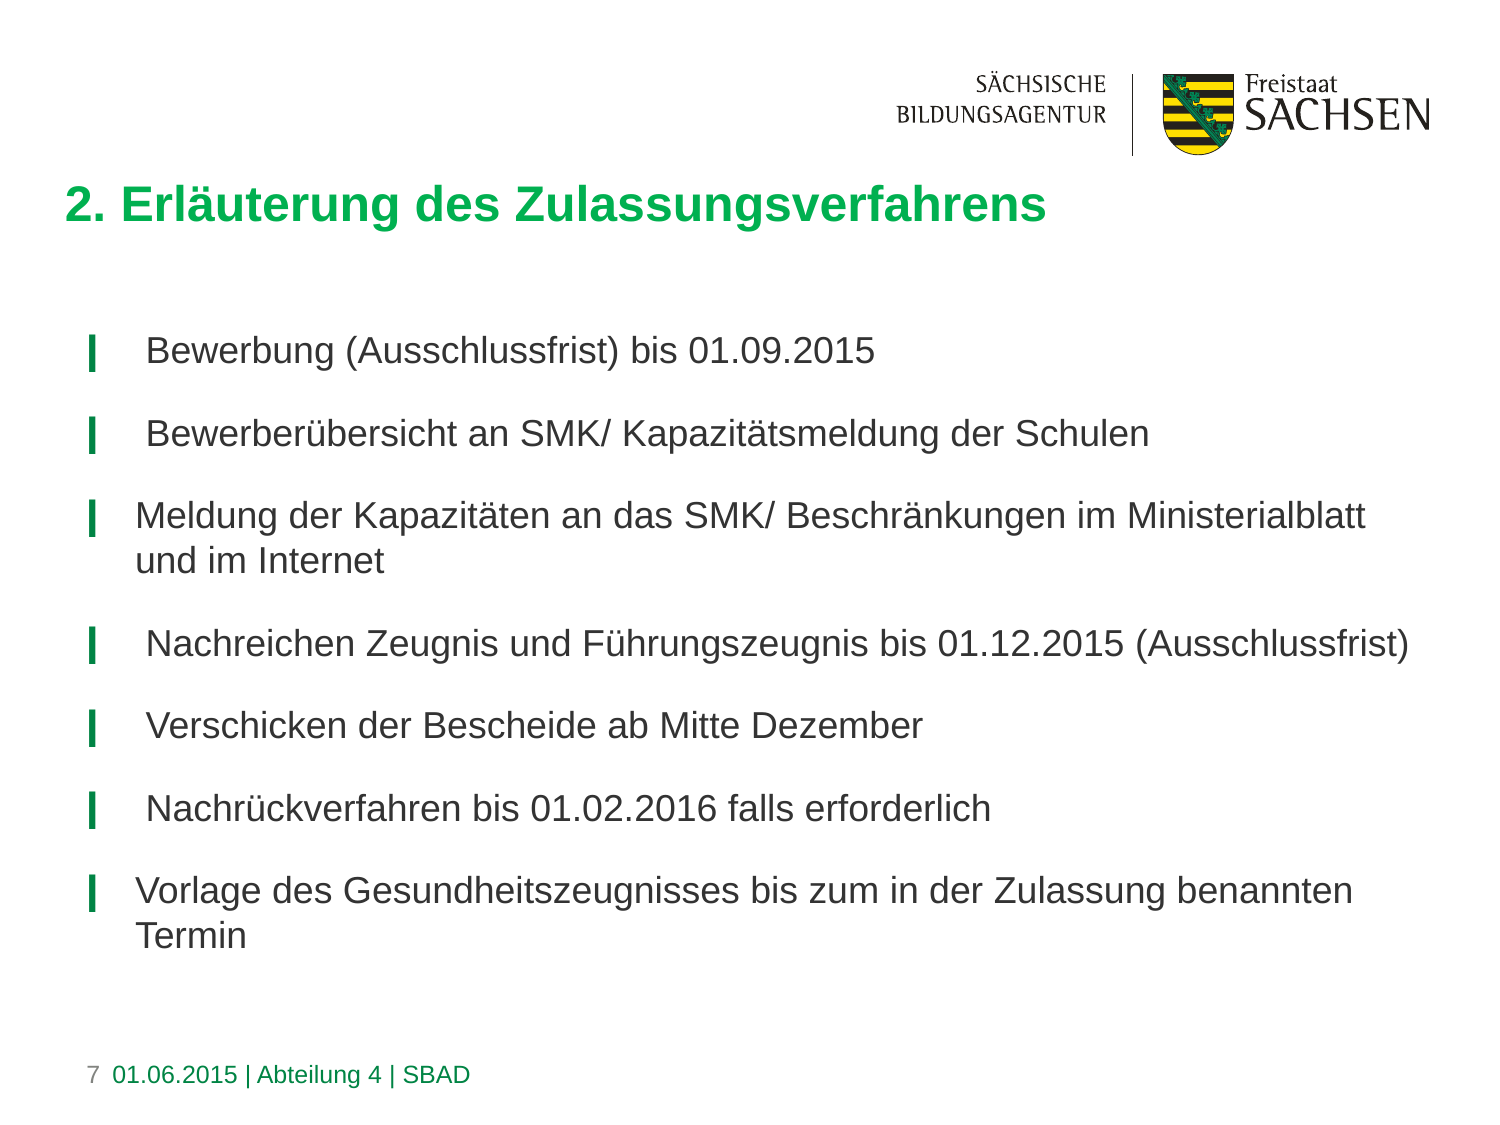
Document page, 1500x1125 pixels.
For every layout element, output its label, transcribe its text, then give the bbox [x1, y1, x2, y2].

list Bewerbung (Ausschlussfrist) bis 01.09.2015 Bewerberübersicht an SMK/ Kapazitätsmeldung der Schulen Meldung der Kapazitäten an das SMK/ Beschränkungen im Ministerialblatt und im Internet Nachreichen Zeugnis und Führungszeugnis bis 01.12.2015 (Ausschlussfrist) Verschicken der Bescheide ab Mitte Dezember Nachrückverfahren bis 01.02.2016 falls erforderlich Vorlage des Gesundheitszeugnisses bis zum in der Zulassung benannten Termin [76, 326, 1434, 958]
title 2. Erläuterung des Zulassungsverfahrens [64, 77, 1157, 232]
slide_number 7 [0, 1021, 101, 1125]
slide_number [111, 1021, 857, 1125]
